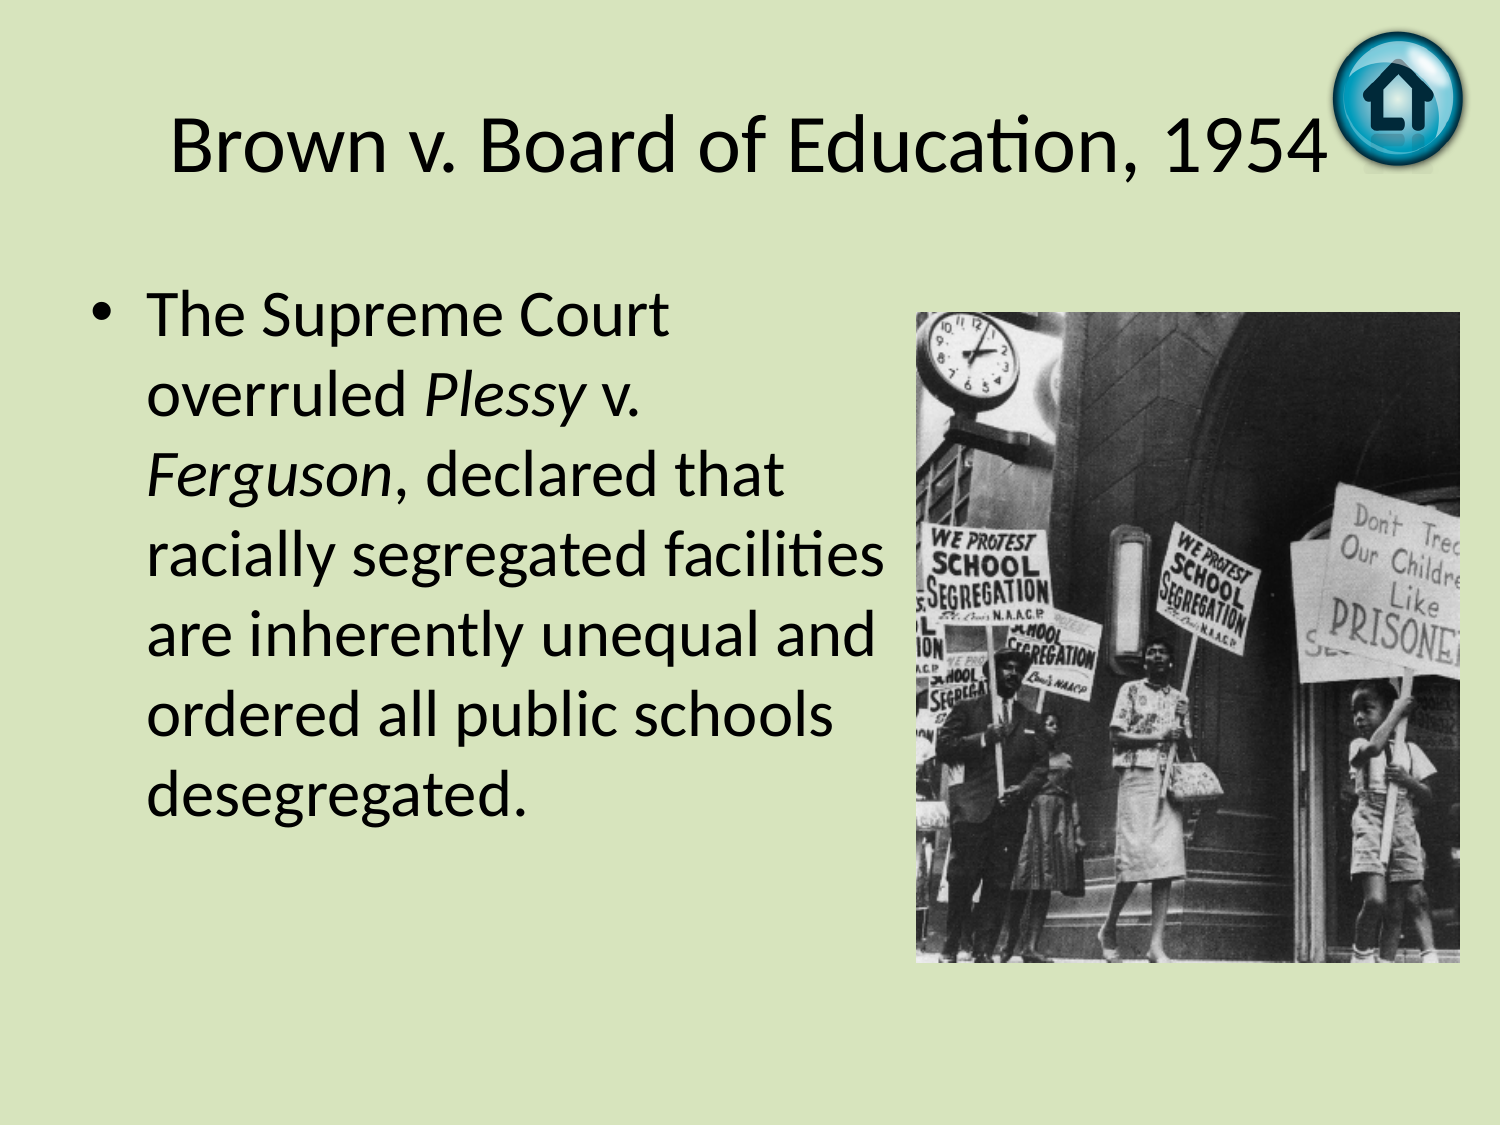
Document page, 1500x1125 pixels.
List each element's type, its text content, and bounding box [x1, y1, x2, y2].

picture [1322, 24, 1473, 175]
title Brown v. Board of Education, 1954 [75, 45, 1425, 233]
list The Supreme Court overruled Plessy v. Ferguson, declared that racially segregated facilities are inherently unequal and ordered all public schools desegregated. [75, 262, 925, 1005]
picture [916, 312, 1460, 963]
